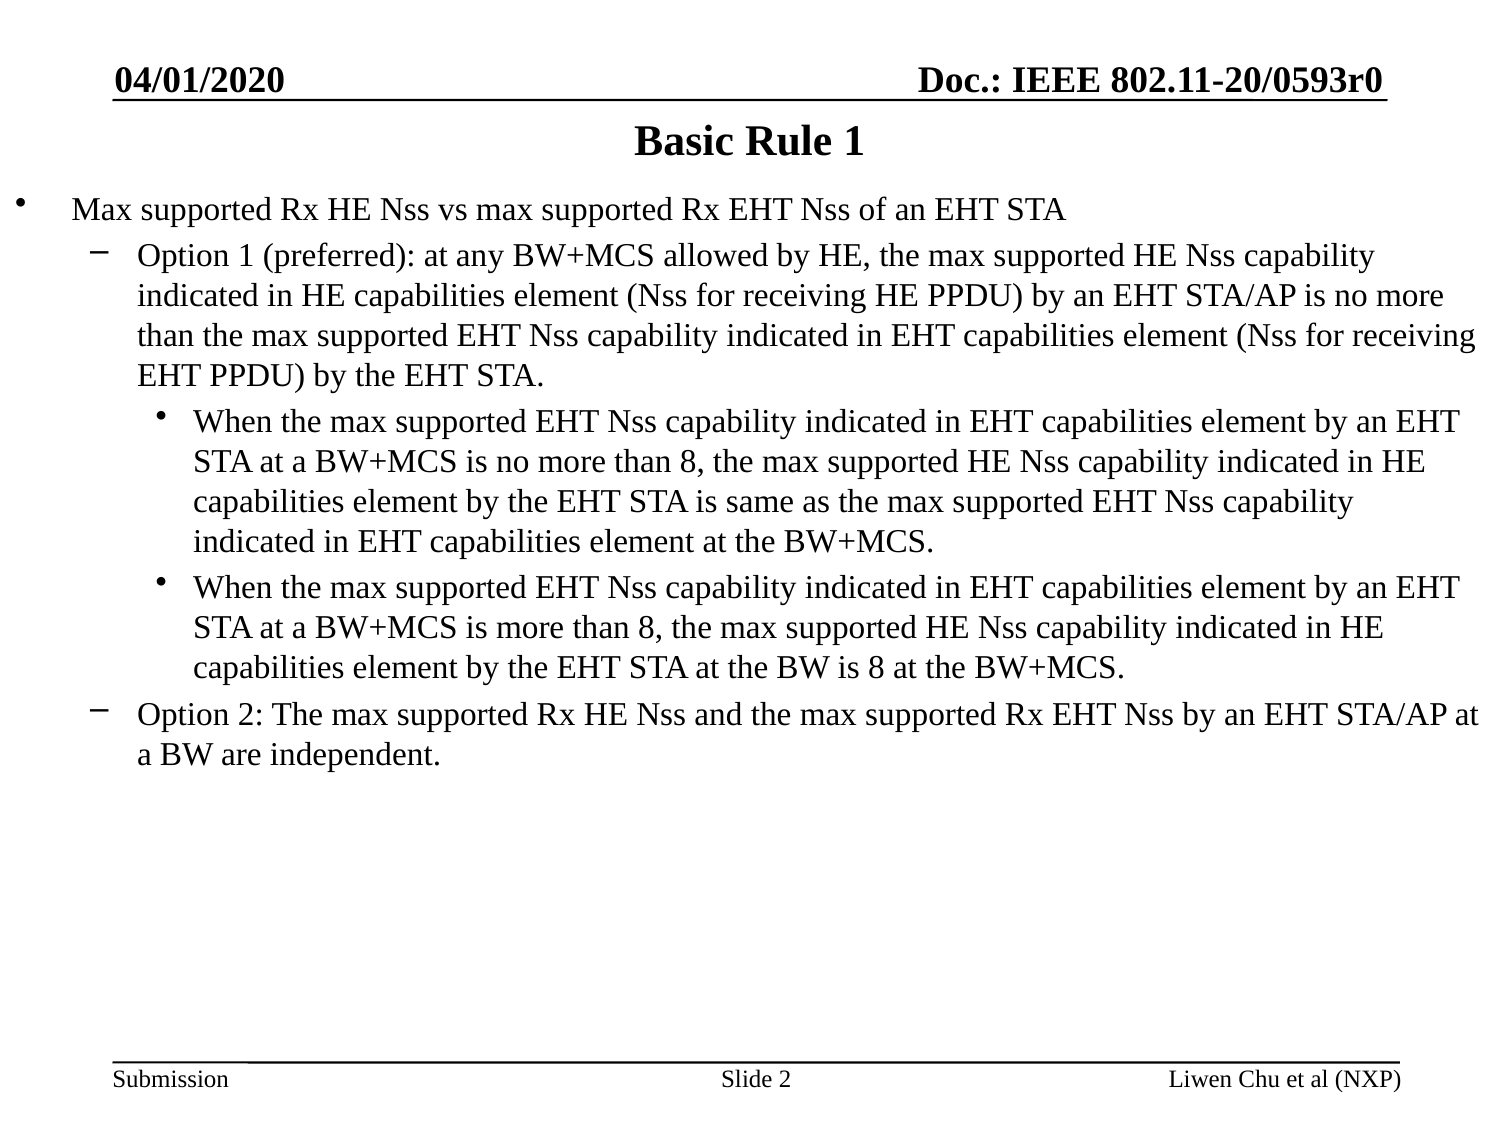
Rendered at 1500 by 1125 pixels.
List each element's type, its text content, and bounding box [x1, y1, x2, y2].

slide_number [114, 54, 288, 101]
title Basic Rule 1 [0, 97, 1500, 179]
slide_number Slide 2 [712, 1061, 800, 1093]
footer Liwen Chu et al (NXP) [1165, 1061, 1402, 1093]
list Max supported Rx HE Nss vs max supported Rx EHT Nss of an EHT STA Option 1 (preferred): at any BW+MCS allowed by HE, the max supported HE Nss capability indicated in HE capabilities element (Nss for receiving HE PPDU) by an EHT STA/AP is no more than the max supported EHT Nss capability indicated in EHT capabilities element (Nss for receiving EHT PPDU) by the EHT STA. When the max supported EHT Nss capability indicated in EHT capabilities element by an EHT STA at a BW+MCS is no more than 8, the max supported HE Nss capability indicated in HE capabilities element by the EHT STA is same as the max supported EHT Nss capability indicated in EHT capabilities element at the BW+MCS. When the max supported EHT Nss capability indicated in EHT capabilities element by an EHT STA at a BW+MCS is more than 8, the max supported HE Nss capability indicated in HE capabilities element by the EHT STA at the BW is 8 at the BW+MCS. Option 2: The max supported Rx HE Nss and the max supported Rx EHT Nss by an EHT STA/AP at a BW are independent. [0, 179, 1500, 913]
